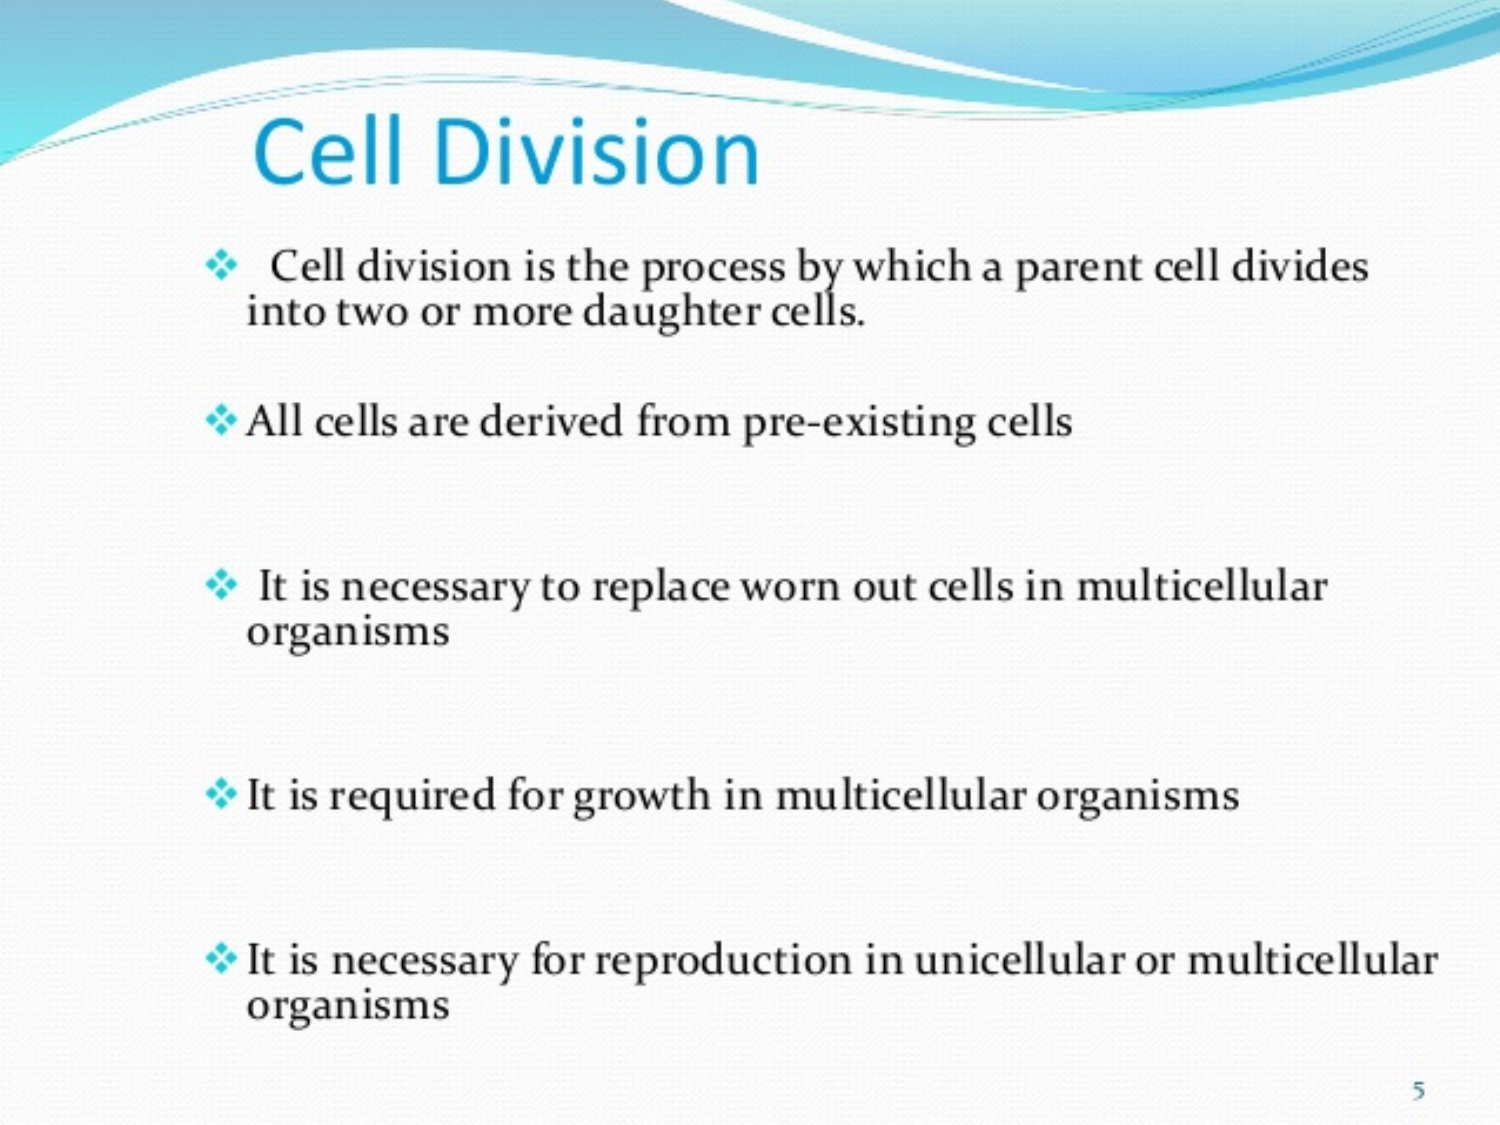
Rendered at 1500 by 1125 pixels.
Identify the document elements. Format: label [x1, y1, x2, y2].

list [0, 0, 1500, 1125]
